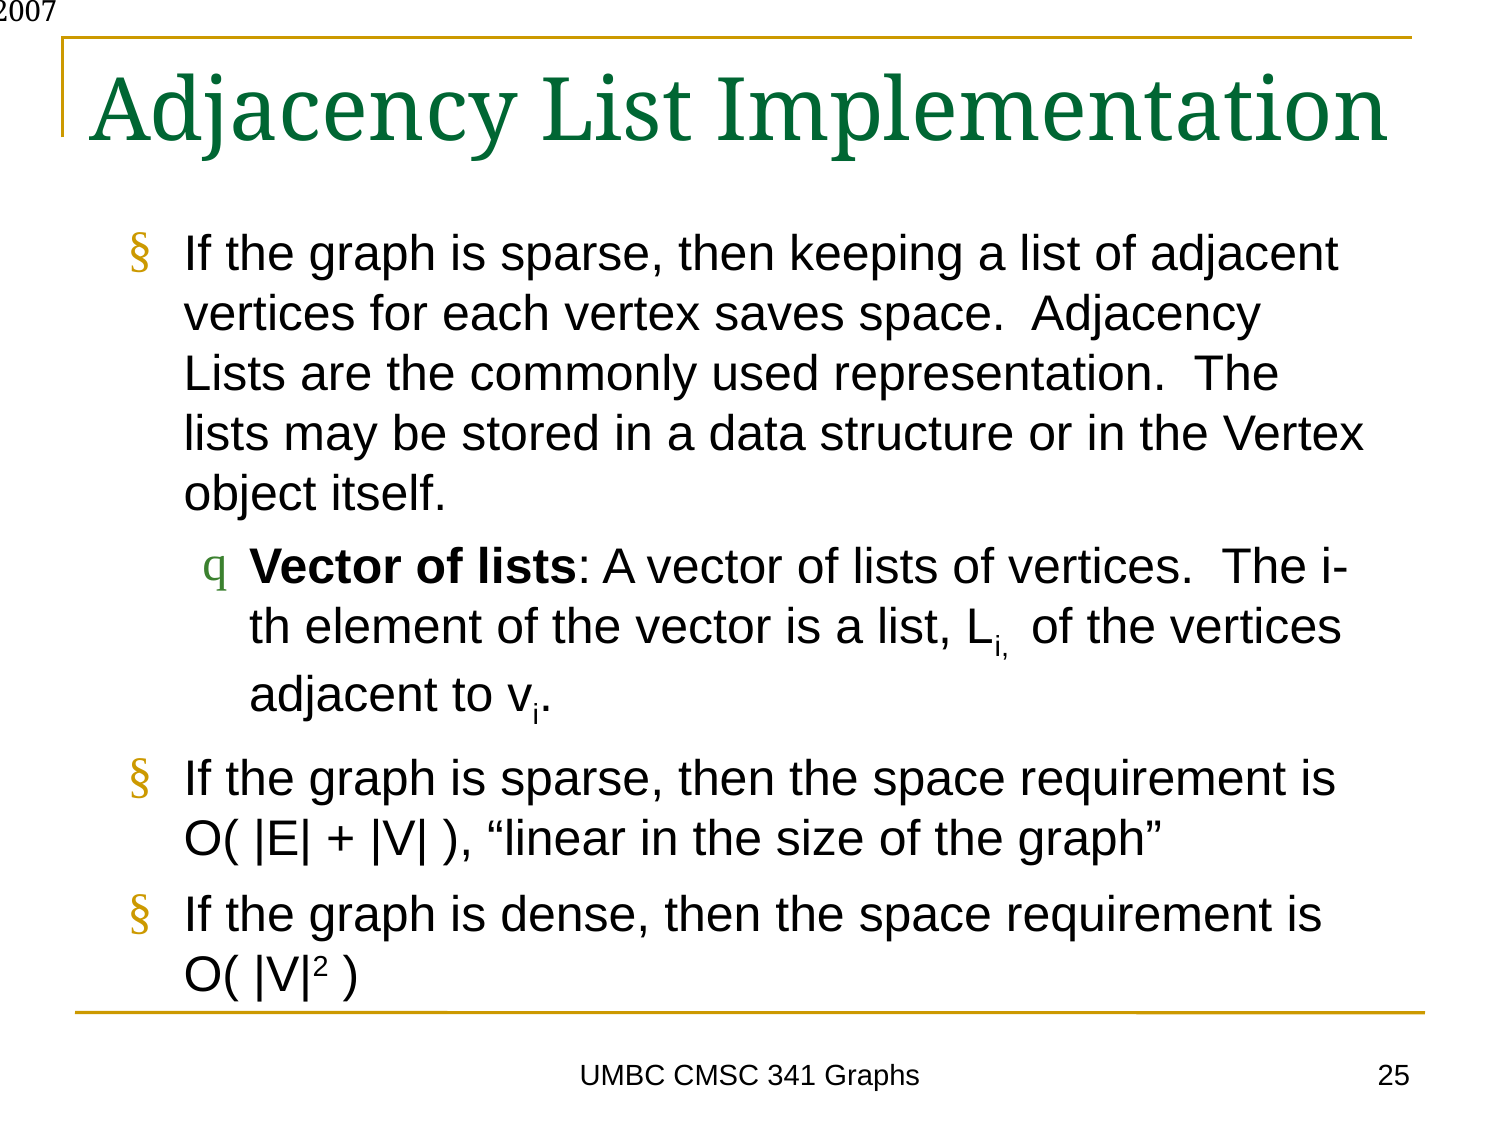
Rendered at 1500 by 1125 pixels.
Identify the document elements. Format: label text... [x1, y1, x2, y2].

list If the graph is sparse, then keeping a list of adjacent vertices for each vertex saves space. Adjacency Lists are the commonly used representation. The lists may be stored in a data structure or in the Vertex object itself. Vector of lists: A vector of lists of vertices. The i-th element of the vector is a list, Li, of the vertices adjacent to vi. If the graph is sparse, then the space requirement is O( |E| + |V| ), “linear in the size of the graph” If the graph is dense, then the space requirement is O( |V|2 ) [112, 212, 1388, 1038]
slide_number 25 [1074, 1023, 1426, 1100]
title Adjacency List Implementation [75, 45, 1425, 213]
footer UMBC CMSC 341 Graphs [262, 1038, 1074, 1100]
